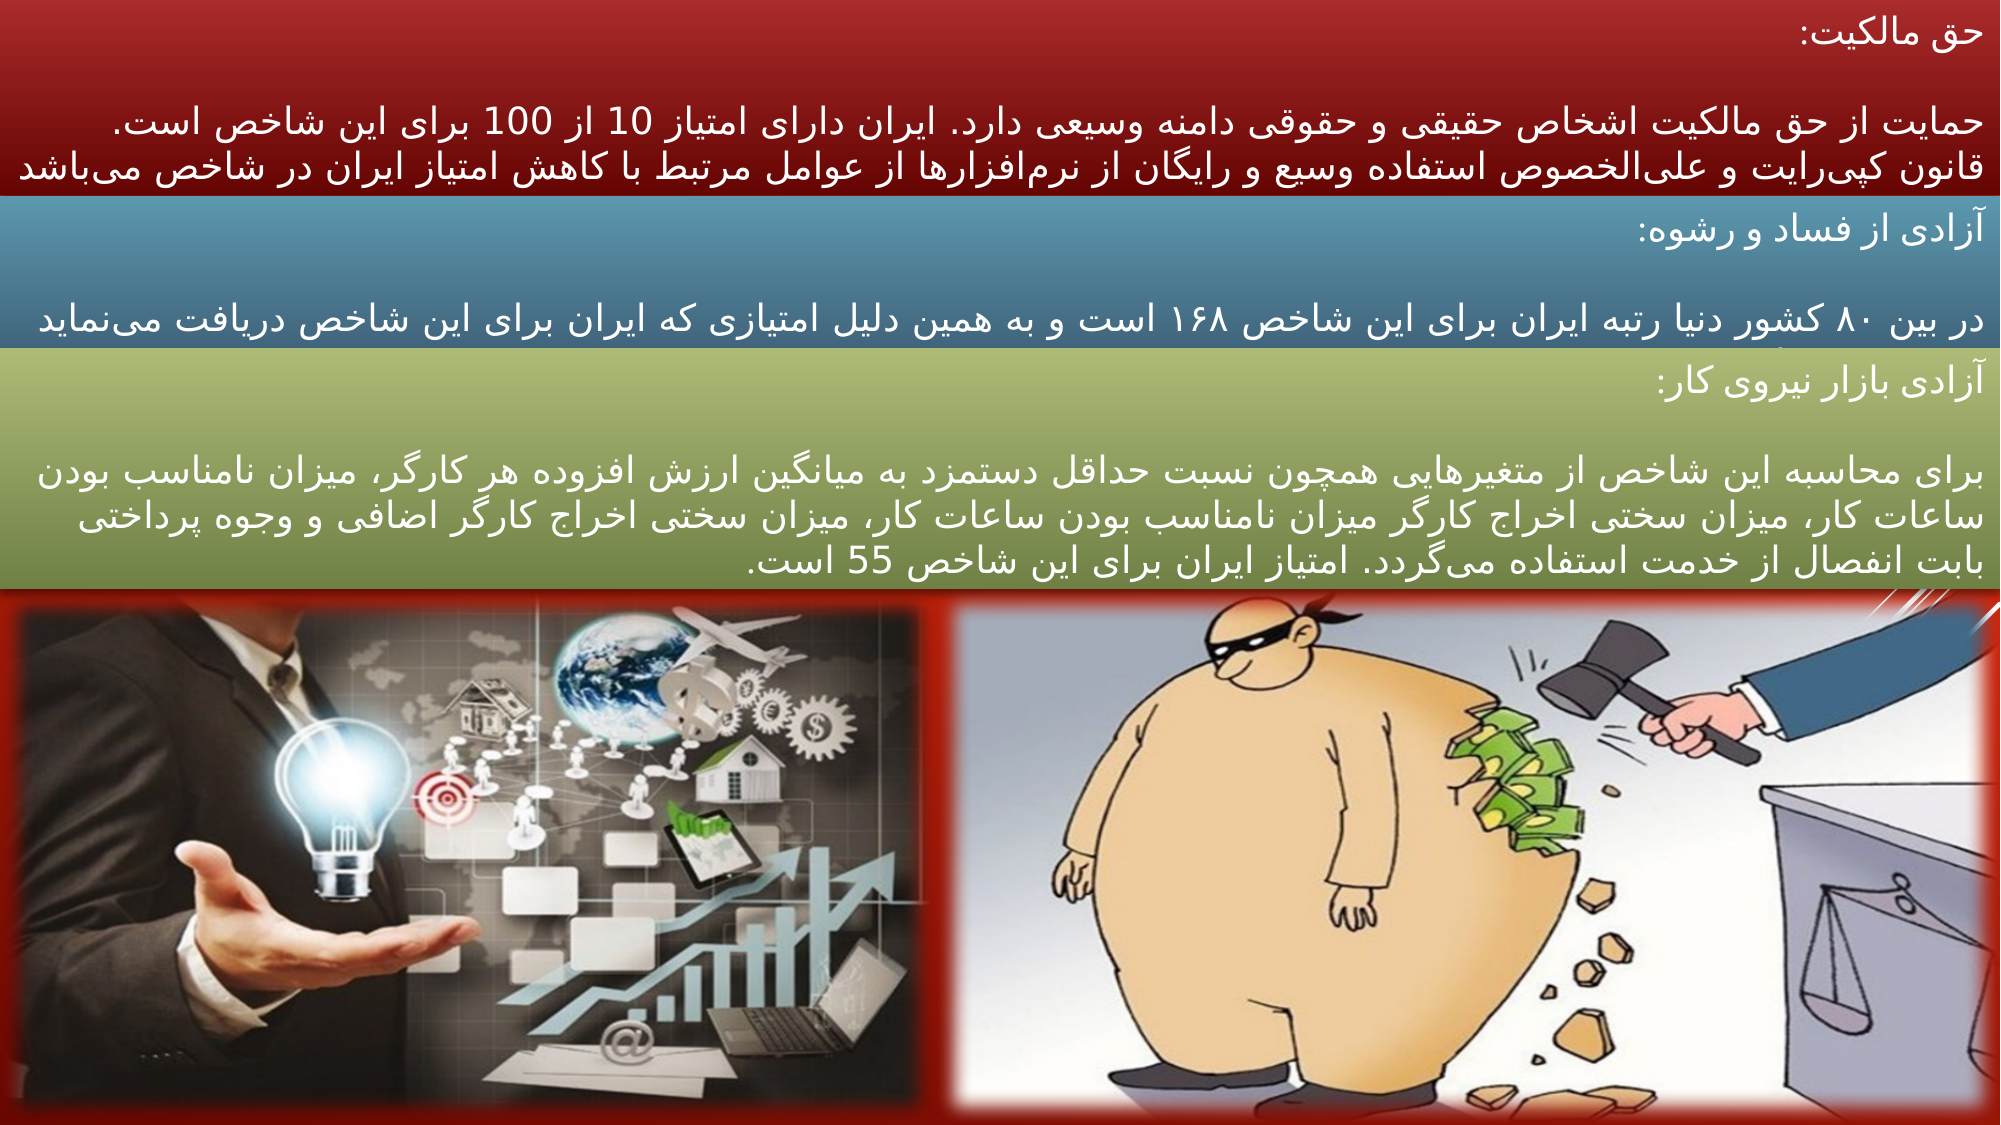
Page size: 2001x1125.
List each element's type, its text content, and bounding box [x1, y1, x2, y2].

text_box حق مالکیت: حمایت از حق مالکیت اشخاص حقیقی و حقوقی دامنه وسیعی دارد. ایران دارای امتیاز 10 از 100 برای این شاخص است. قانون کپی‌رایت و علی‌الخصوص استفاده وسیع و رایگان از نرم‌افزارها از عوامل مرتبط با کاهش امتیاز ایران در شاخص می‌باشد [0, 0, 2000, 195]
picture [0, 586, 2000, 1125]
text_box آزادی از فساد و رشوه: در بین ۸۰ کشور دنیا رتبه ایران برای این شاخص ۱۶۸ است و به همین دلیل امتیازی که ایران برای این شاخص دریافت می‌نماید عددی بیشتر از۲۳ نیست [0, 196, 2000, 348]
text_box آزادی بازار نیروی کار: برای محاسبه این شاخص از متغیرهایی همچون نسبت حداقل دستمزد به میانگین ارزش افزوده هر کارگر، میزان نا‌مناسب بودن ساعات کار، میزان سختی اخراج کارگر میزان نا‌مناسب بودن ساعات کار، میزان سختی اخراج کارگر اضافی و وجوه پرداختی بابت انفصال از خدمت استفاده می‌گردد. امتیاز ایران برای این شاخص 55 است. [0, 348, 2000, 589]
